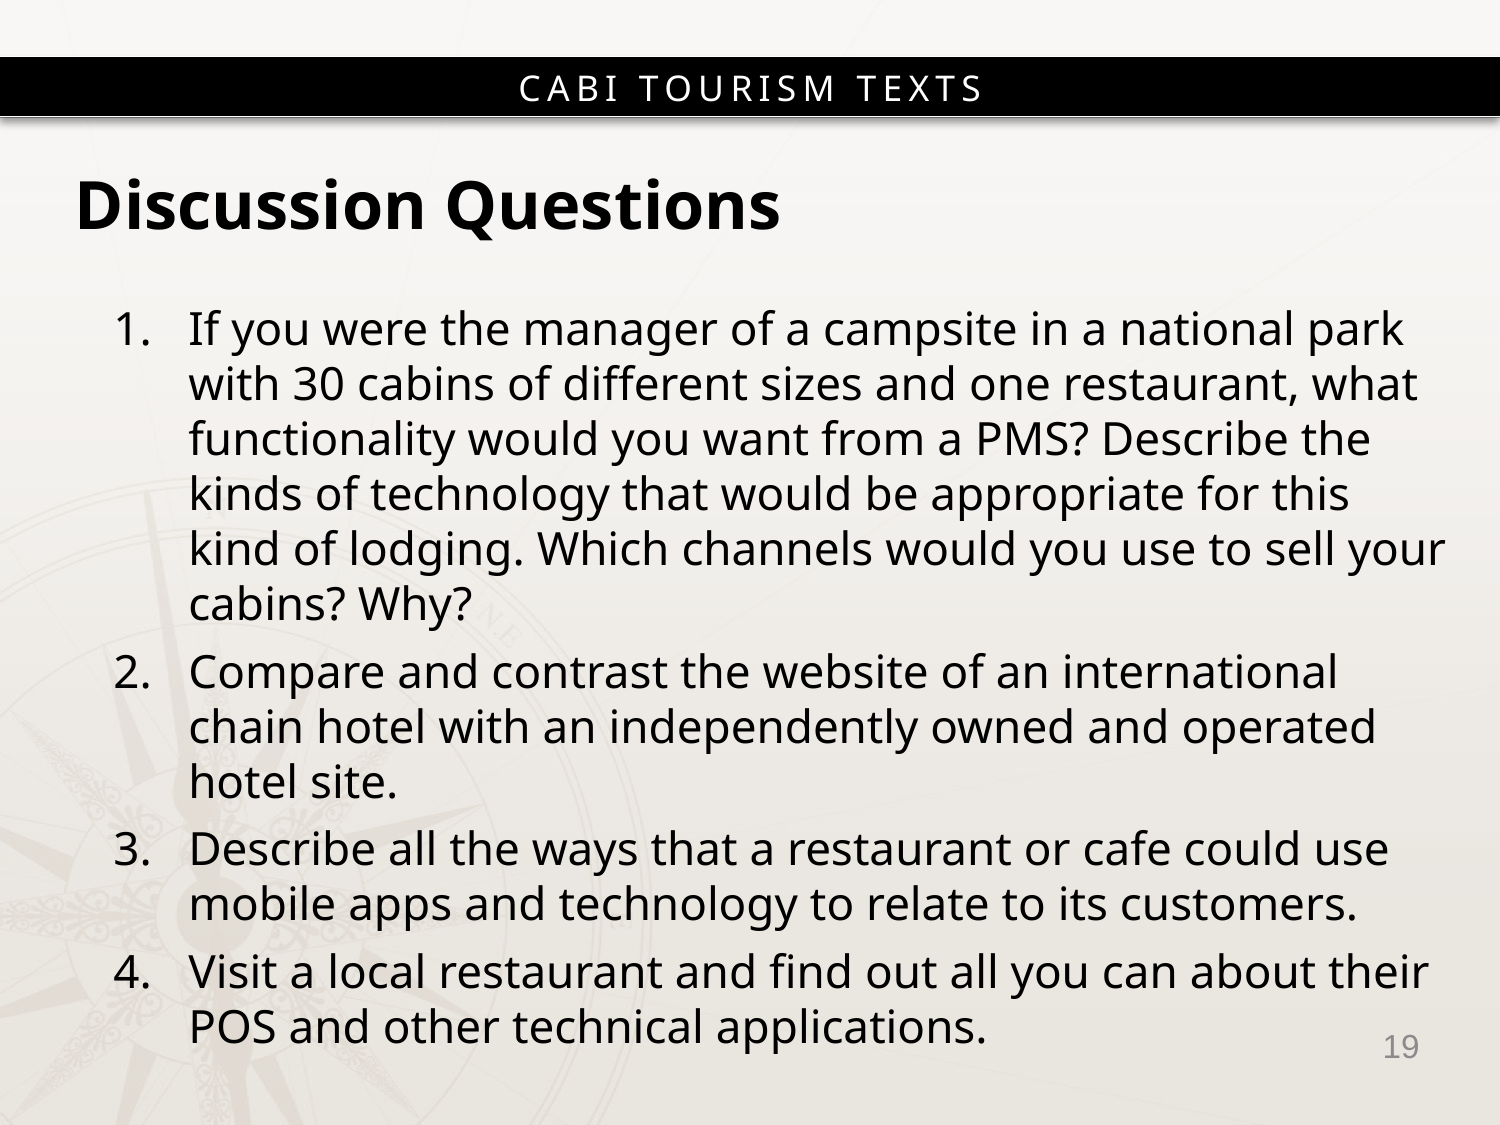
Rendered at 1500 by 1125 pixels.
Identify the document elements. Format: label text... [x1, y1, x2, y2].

picture [0, 0, 1500, 56]
list If you were the manager of a campsite in a national park with 30 cabins of different sizes and one restaurant, what functionality would you want from a PMS? Describe the kinds of technology that would be appropriate for this kind of lodging. Which channels would you use to sell your cabins? Why? Compare and contrast the website of an international chain hotel with an independently owned and operated hotel site. Describe all the ways that a restaurant or cafe could use mobile apps and technology to relate to its customers. Visit a local restaurant and find out all you can about their POS and other technical applications. [98, 292, 1467, 1098]
title Discussion Questions [59, 173, 1435, 247]
picture [0, 118, 1500, 1125]
slide_number 19 [1084, 1014, 1435, 1075]
